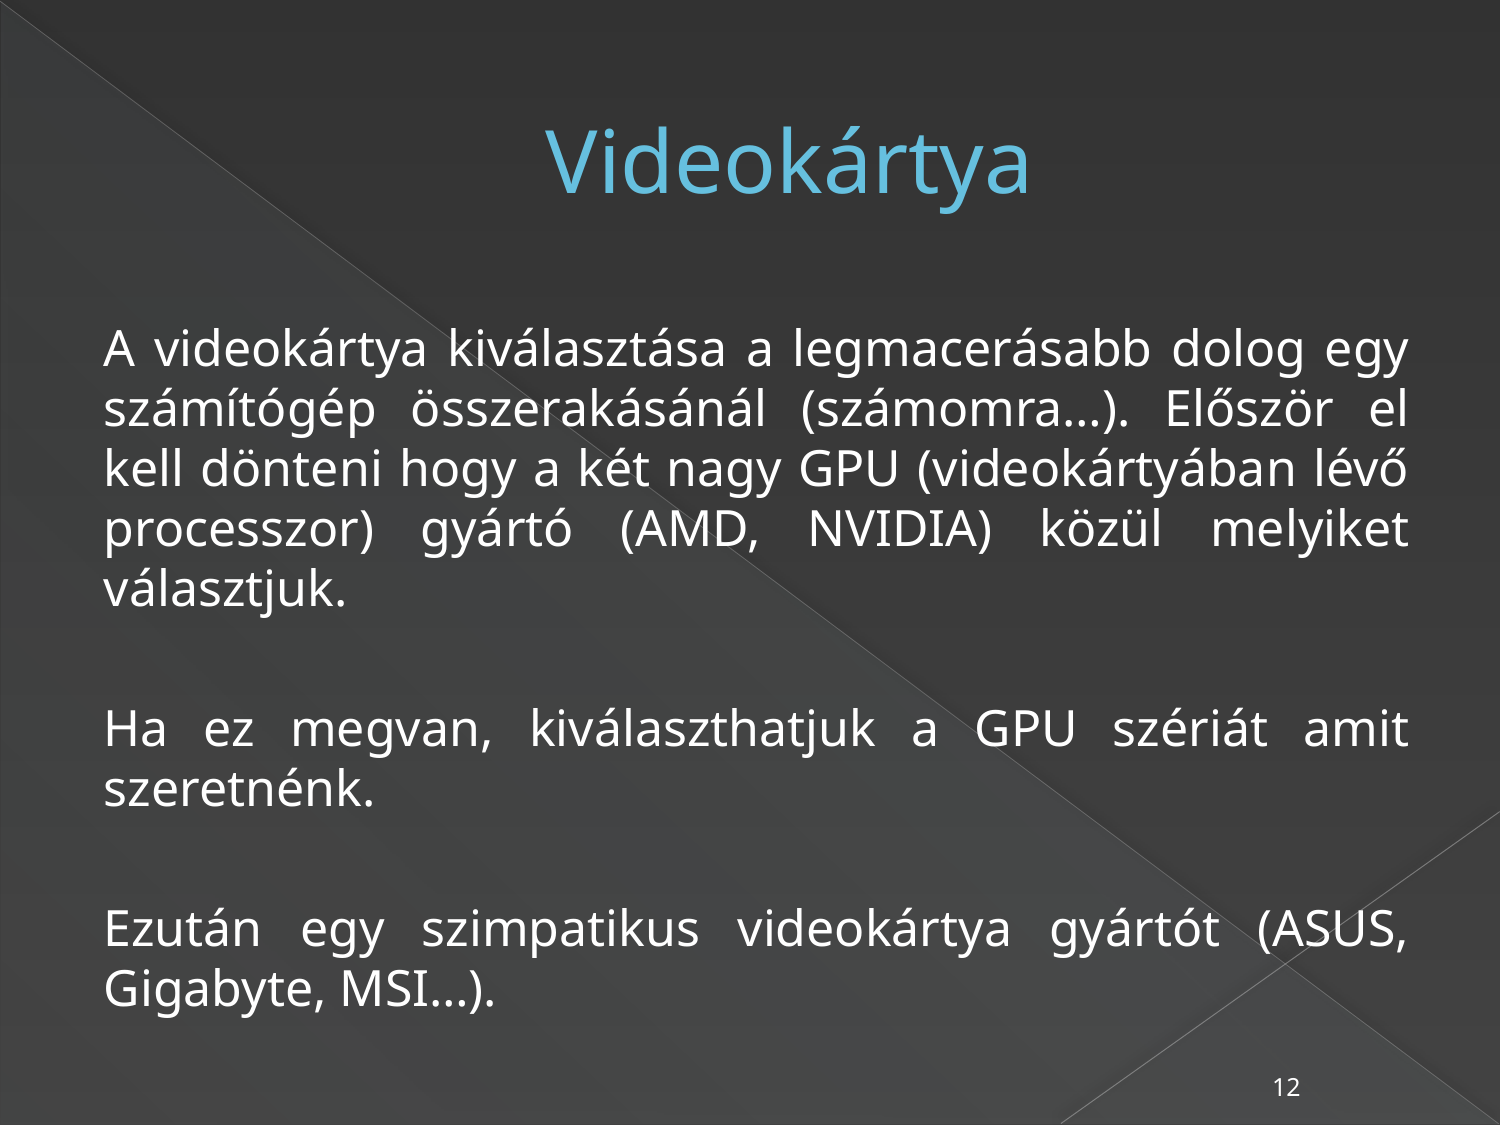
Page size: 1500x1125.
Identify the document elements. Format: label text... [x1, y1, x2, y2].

title Videokártya [75, 43, 1425, 274]
list A videokártya kiválasztása a legmacerásabb dolog egy számítógép összerakásánál (számomra…). Először el kell dönteni hogy a két nagy GPU (videokártyában lévő processzor) gyártó (AMD, NVIDIA) közül melyiket választjuk. Ha ez megvan, kiválaszthatjuk a GPU szériát amit szeretnénk. Ezután egy szimpatikus videokártya gyártót (ASUS, Gigabyte, MSI…). [75, 308, 1425, 1059]
slide_number 12 [1245, 1063, 1328, 1113]
